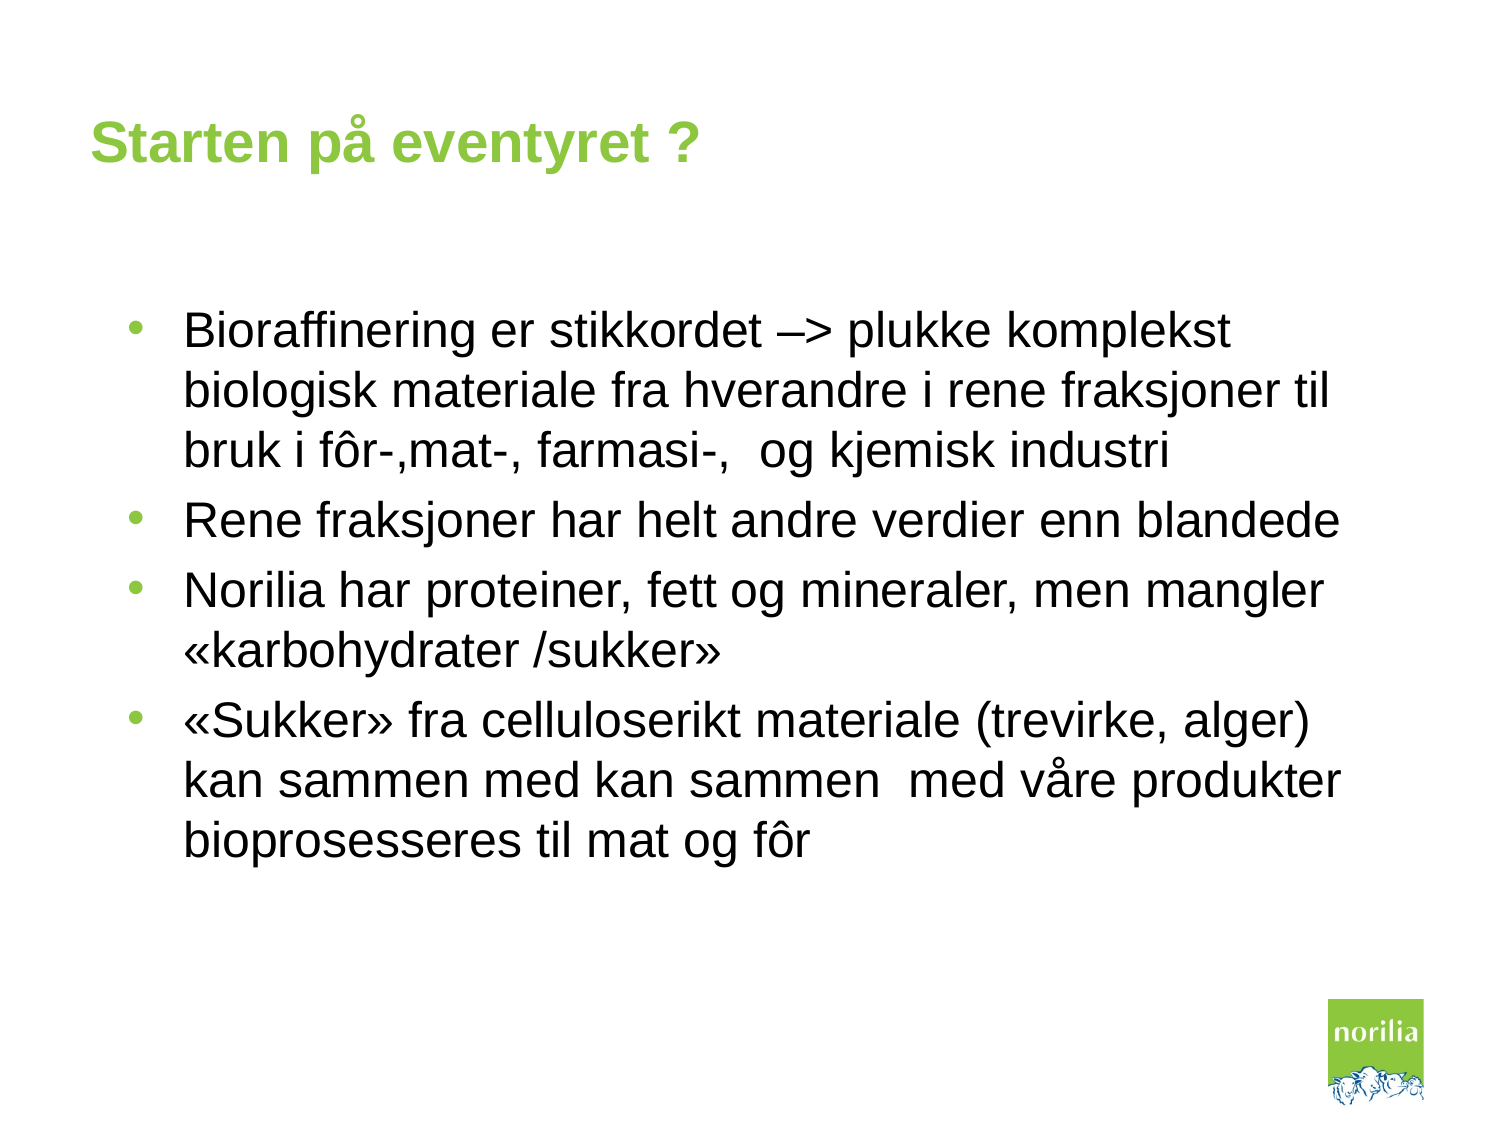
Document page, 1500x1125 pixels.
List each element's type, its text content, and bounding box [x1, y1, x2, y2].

title Starten på eventyret ? [75, 45, 1425, 233]
list Bioraffinering er stikkordet –> plukke komplekst biologisk materiale fra hverandre i rene fraksjoner til bruk i fôr-,mat-, farmasi-, og kjemisk industri Rene fraksjoner har helt andre verdier enn blandede Norilia har proteiner, fett og mineraler, men mangler «karbohydrater /sukker» «Sukker» fra celluloserikt materiale (trevirke, alger) kan sammen med kan sammen med våre produkter bioprosesseres til mat og fôr [112, 289, 1388, 1064]
picture [1328, 999, 1424, 1113]
